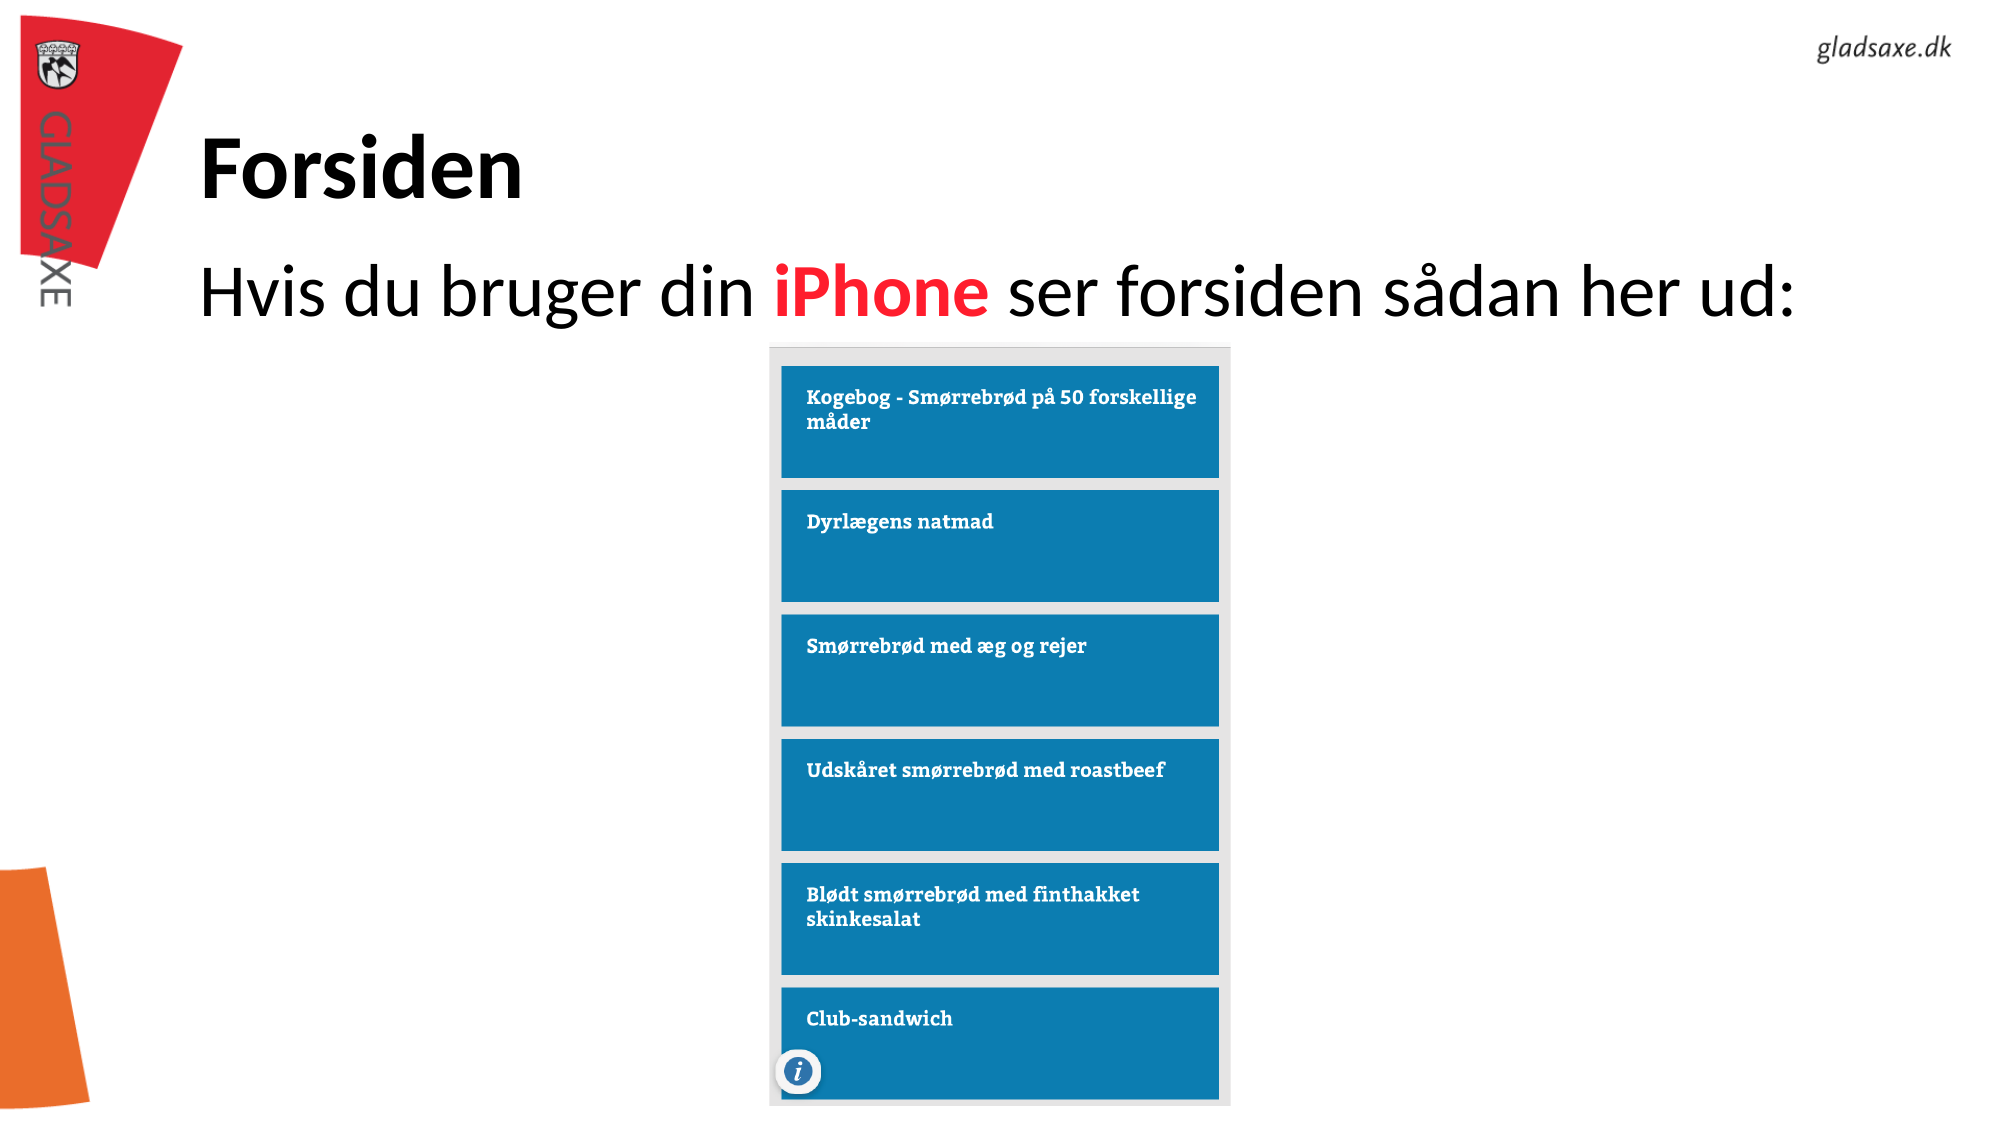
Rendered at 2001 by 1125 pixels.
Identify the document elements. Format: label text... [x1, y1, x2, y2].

title Forsiden [184, 59, 1863, 234]
picture [0, 0, 2001, 1125]
text_box Hvis du bruger din iPhone ser forsiden sådan her ud: [184, 234, 1969, 340]
